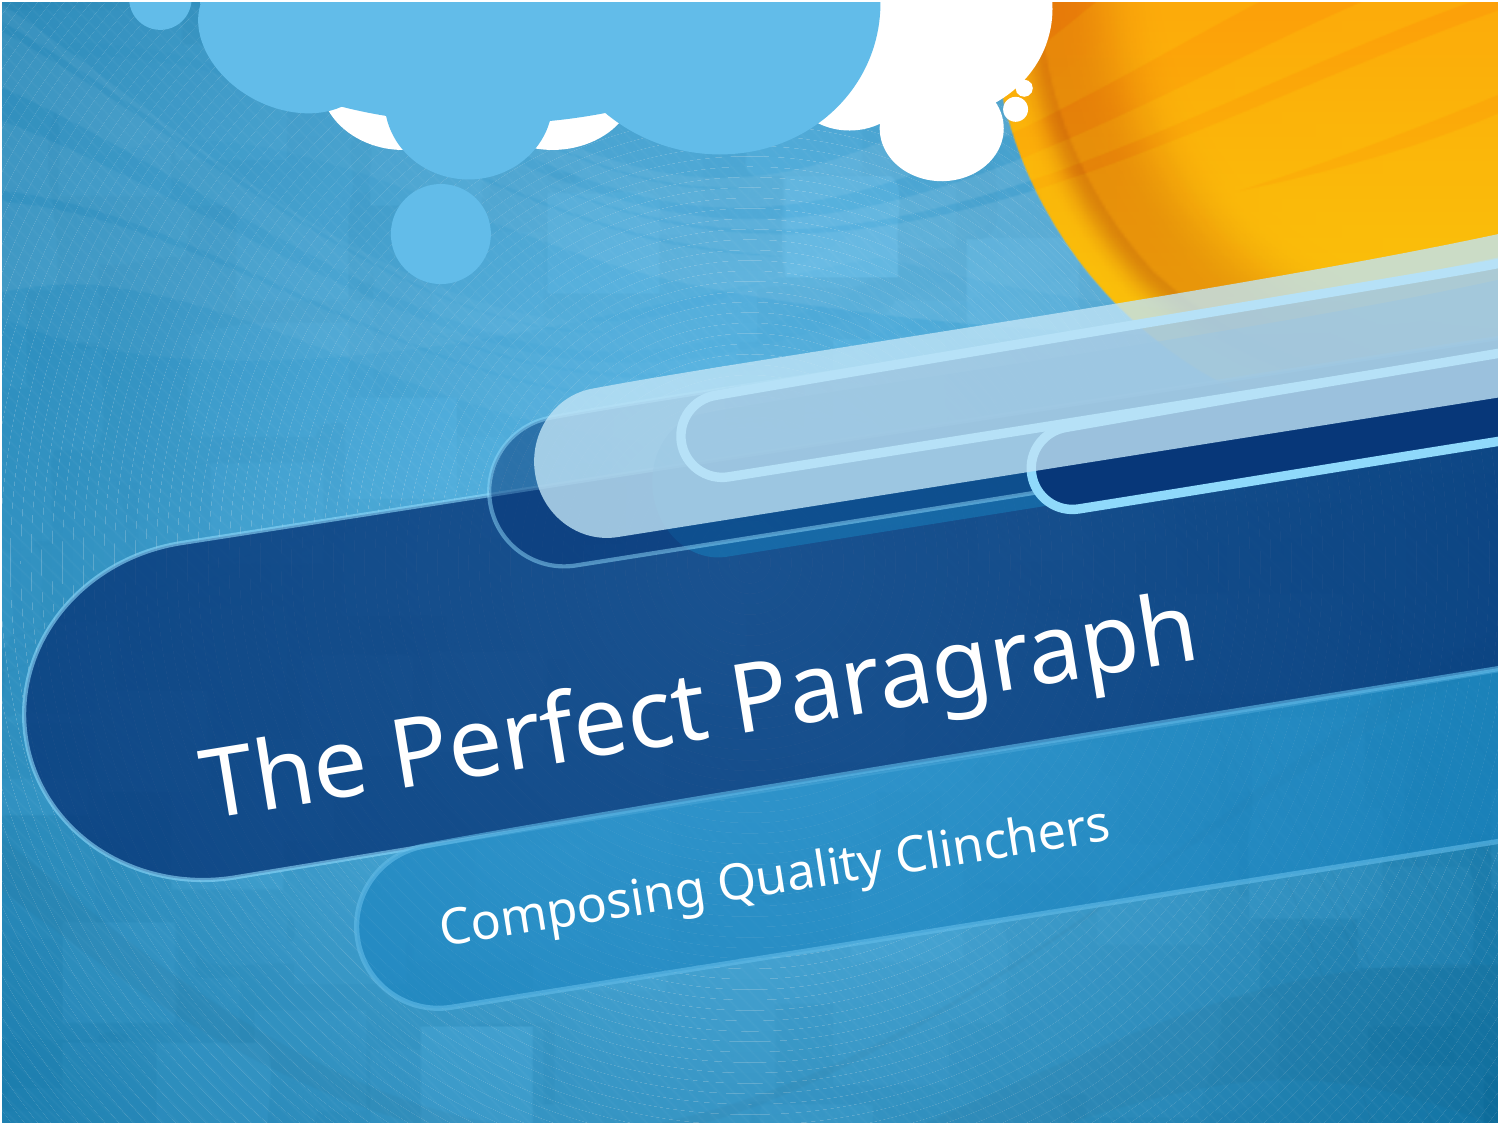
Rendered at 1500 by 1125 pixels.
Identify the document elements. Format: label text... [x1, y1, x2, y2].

title The Perfect Paragraph [154, 387, 1420, 849]
subtitle Composing Quality Clinchers [413, 690, 1474, 1003]
picture [360, 673, 1498, 1005]
picture [2, 2, 1498, 1123]
